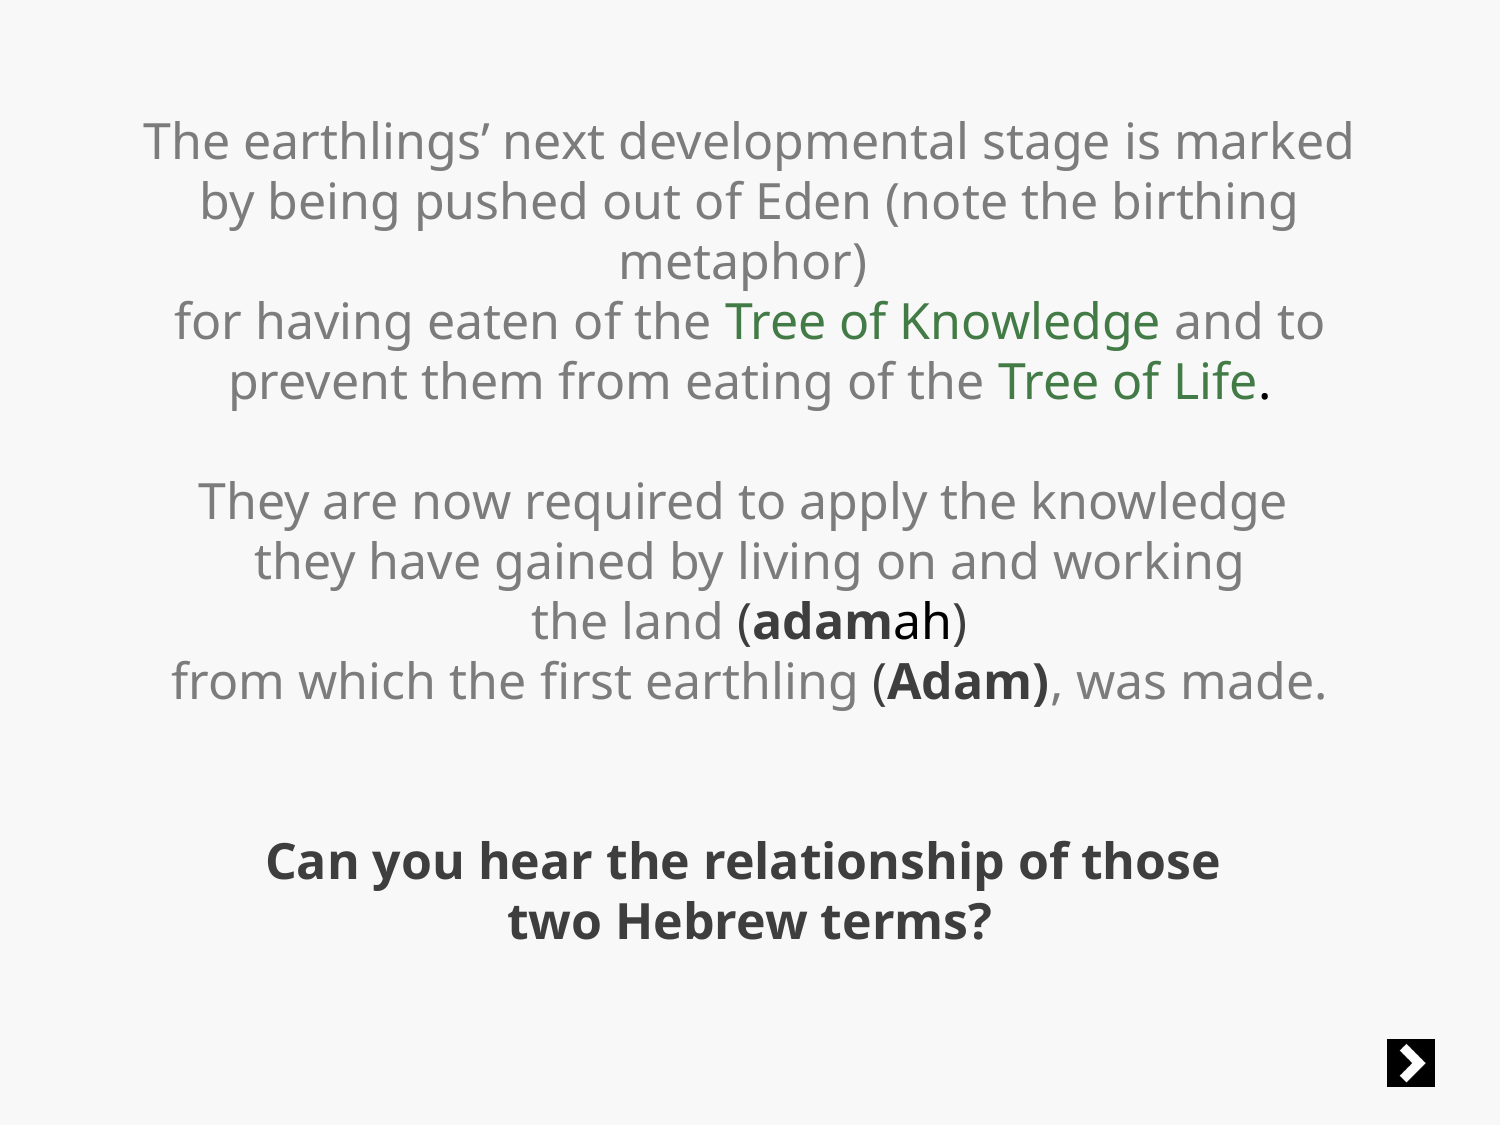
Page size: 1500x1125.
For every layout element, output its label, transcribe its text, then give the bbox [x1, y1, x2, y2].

picture [1387, 1039, 1435, 1087]
title The earthlings’ next developmental stage is marked by being pushed out of Eden (note the birthing metaphor) for having eaten of the Tree of Knowledge and to prevent them from eating of the Tree of Life. They are now required to apply the knowledge they have gained by living on and working the land (adamah) from which the first earthling (Adam), was made. Can you hear the relationship of those two Hebrew terms? [112, 19, 1388, 1040]
